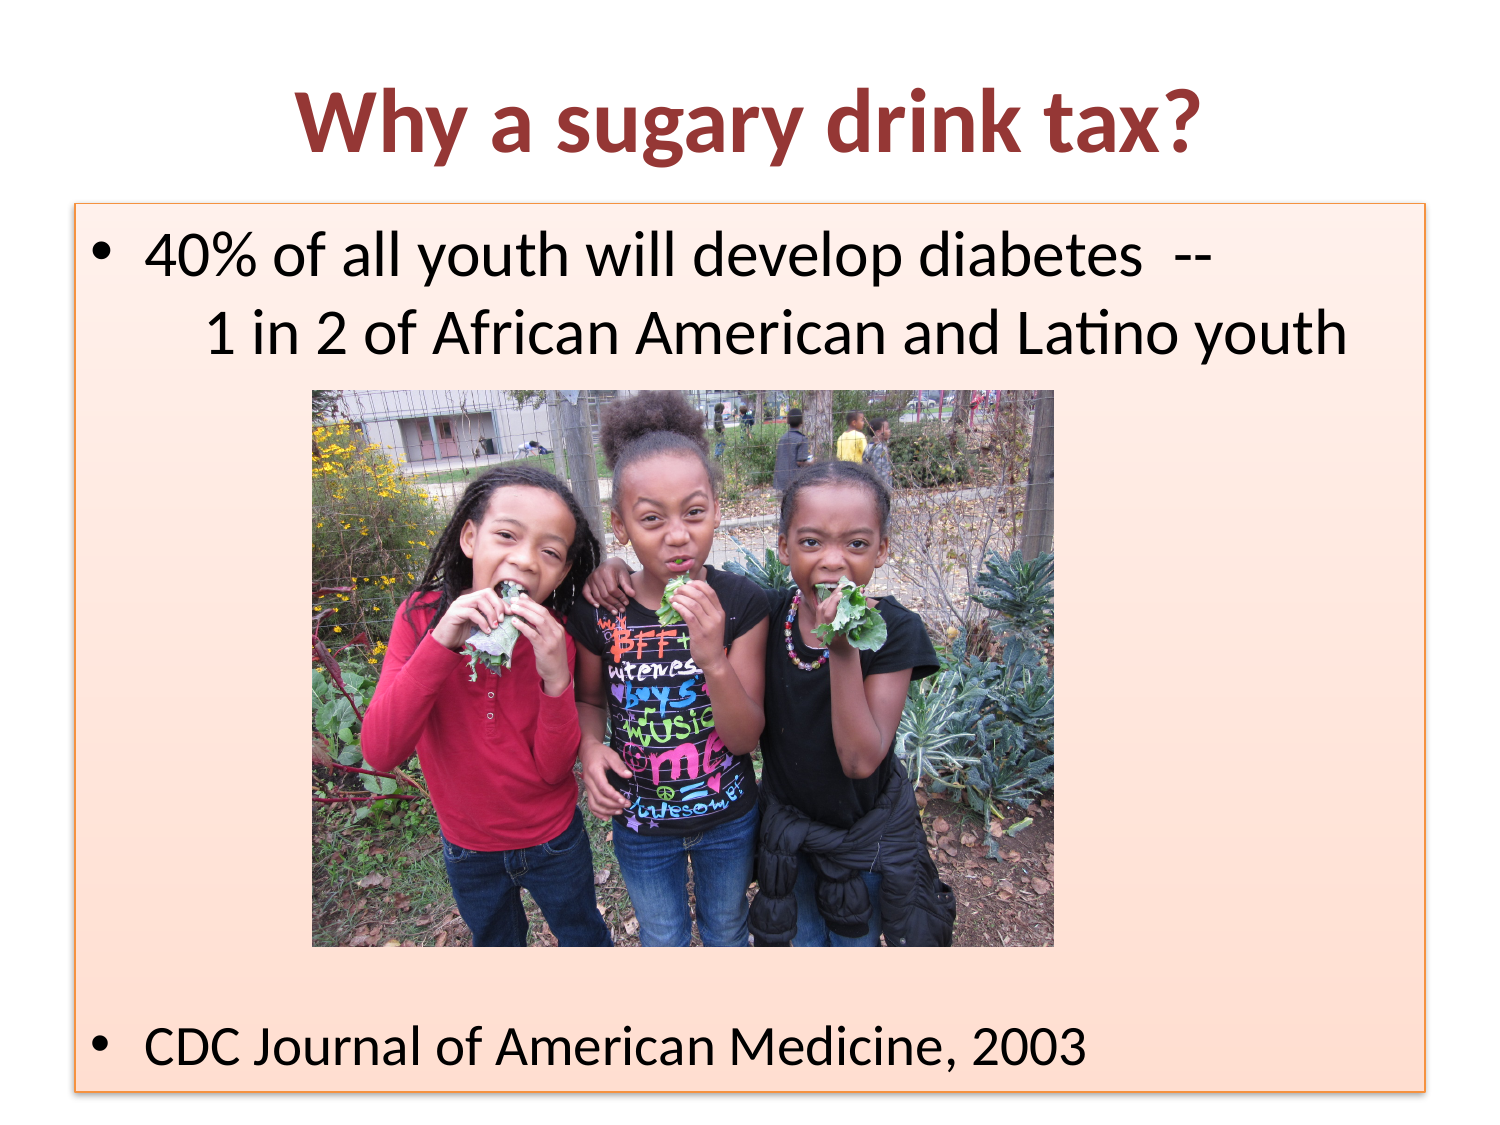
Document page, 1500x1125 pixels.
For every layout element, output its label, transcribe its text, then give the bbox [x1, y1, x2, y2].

title Why a sugary drink tax? [75, 45, 1425, 187]
picture [311, 390, 1054, 947]
list 40% of all youth will develop diabetes -- 1 in 2 of African American and Latino youth CDC Journal of American Medicine, 2003 [74, 203, 1426, 1093]
